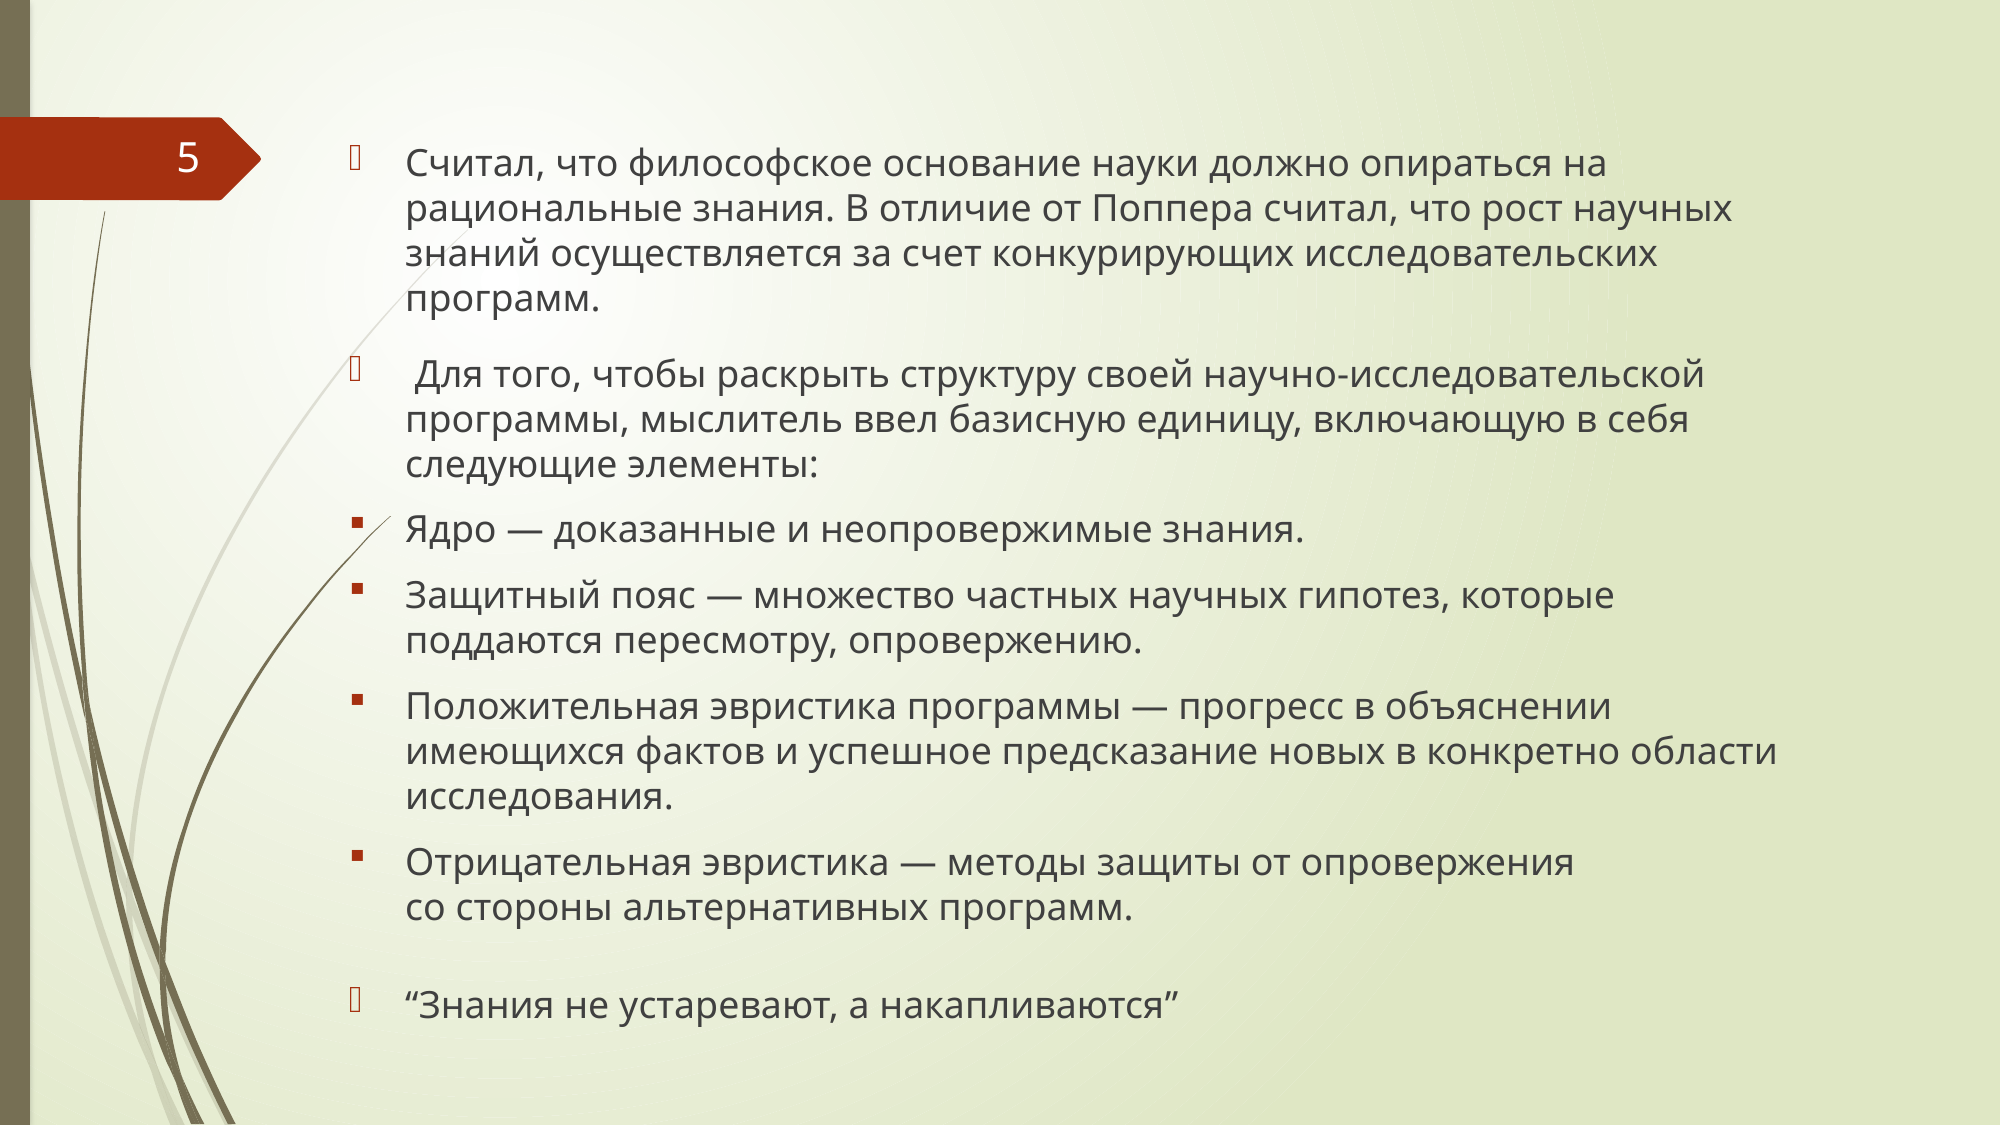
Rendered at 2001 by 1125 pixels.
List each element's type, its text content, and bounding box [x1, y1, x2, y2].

text_box Для того, чтобы раскрыть структуру своей научно-исследовательской программы, мыслитель ввел базисную единицу, включающую в себя следующие элементы: Ядро — доказанные и неопровержимые знания. Защитный пояс — множество частных научных гипотез, которые поддаются пересмотру, опровержению. Положительная эвристика программы — прогресс в объяснении имеющихся фактов и успешное предсказание новых в конкретно области исследования. Отрицательная эвристика — методы защиты от опровержения со стороны альтернативных программ. [333, 342, 1797, 553]
list Считал, что философское основание науки должно опираться на рациональные знания. В отличие от Поппера считал, что рост научных знаний осуществляется за счет конкурирующих исследовательских программ. [333, 131, 1797, 342]
text_box “Знания не устаревают, а накапливаются” [333, 973, 1797, 1125]
slide_number 5 [87, 129, 216, 190]
